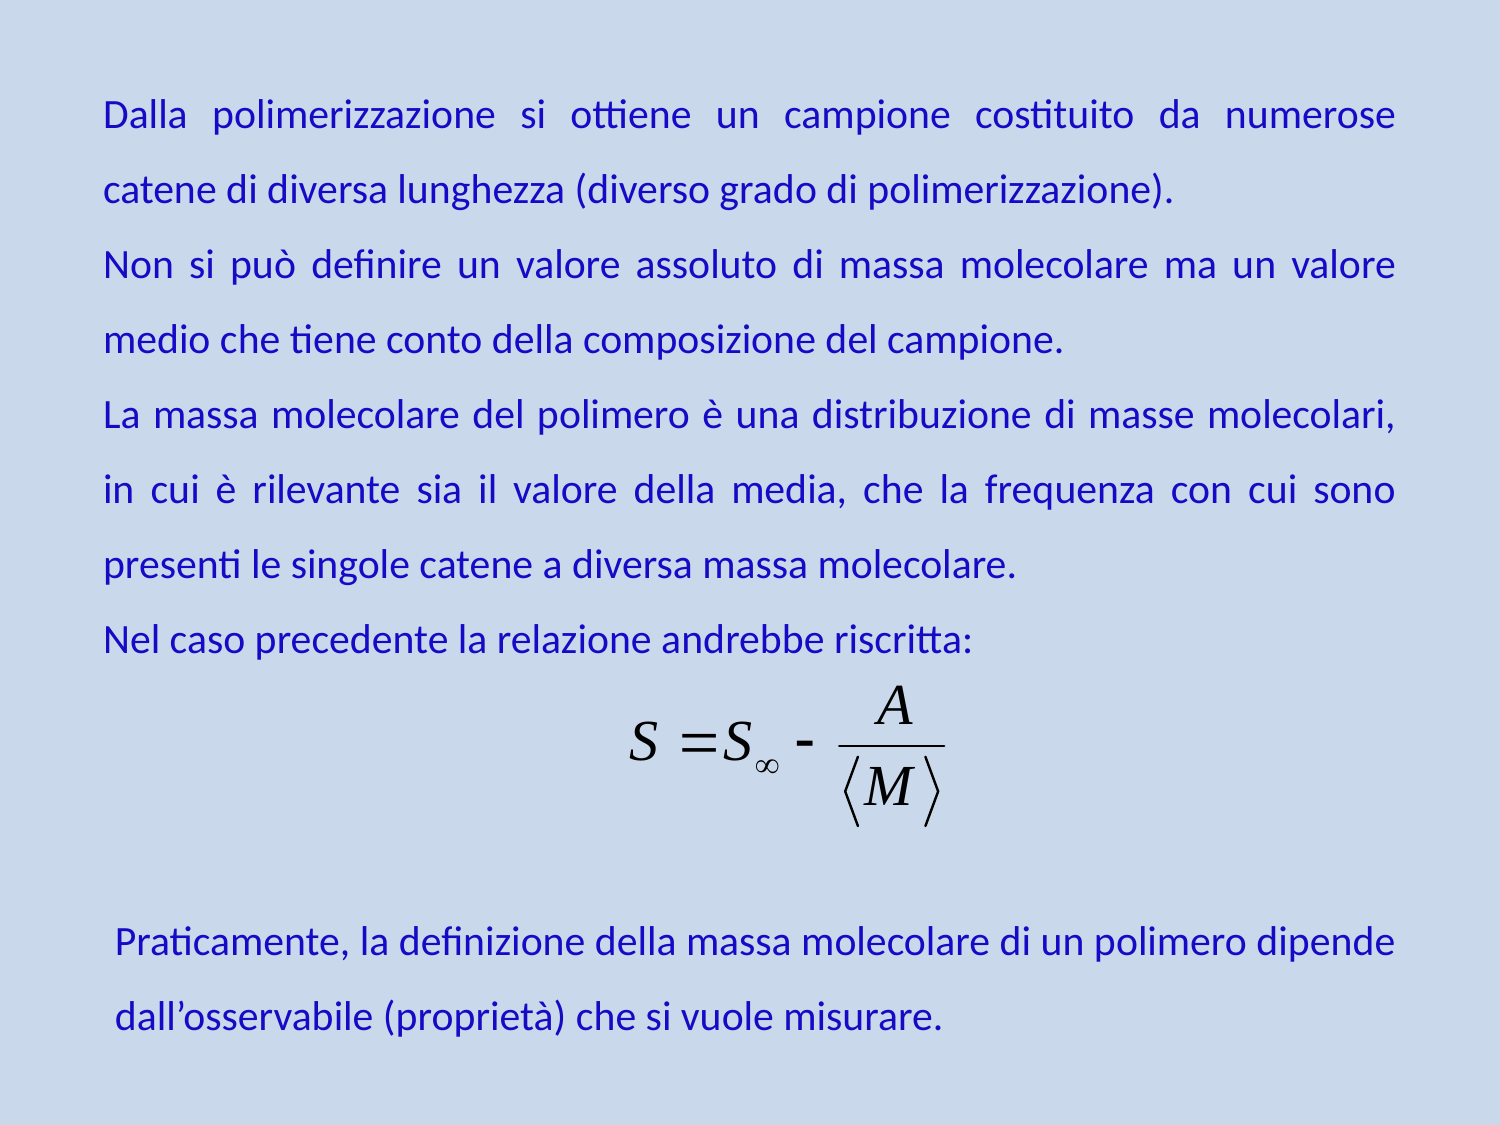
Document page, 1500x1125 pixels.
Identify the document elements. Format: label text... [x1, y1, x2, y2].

text_box Praticamente, la definizione della massa molecolare di un polimero dipende dall’osservabile (proprietà) che si vuole misurare. [100, 881, 1436, 1047]
text_box Dalla polimerizzazione si ottiene un campione costituito da numerose catene di diversa lunghezza (diverso grado di polimerizzazione). Non si può definire un valore assoluto di massa molecolare ma un valore medio che tiene conto della composizione del campione. La massa molecolare del polimero è una distribuzione di masse molecolari, in cui è rilevante sia il valore della media, che la frequenza con cui sono presenti le singole catene a diversa massa molecolare. Nel caso precedente la relazione andrebbe riscritta: [88, 54, 1412, 670]
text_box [619, 668, 955, 839]
